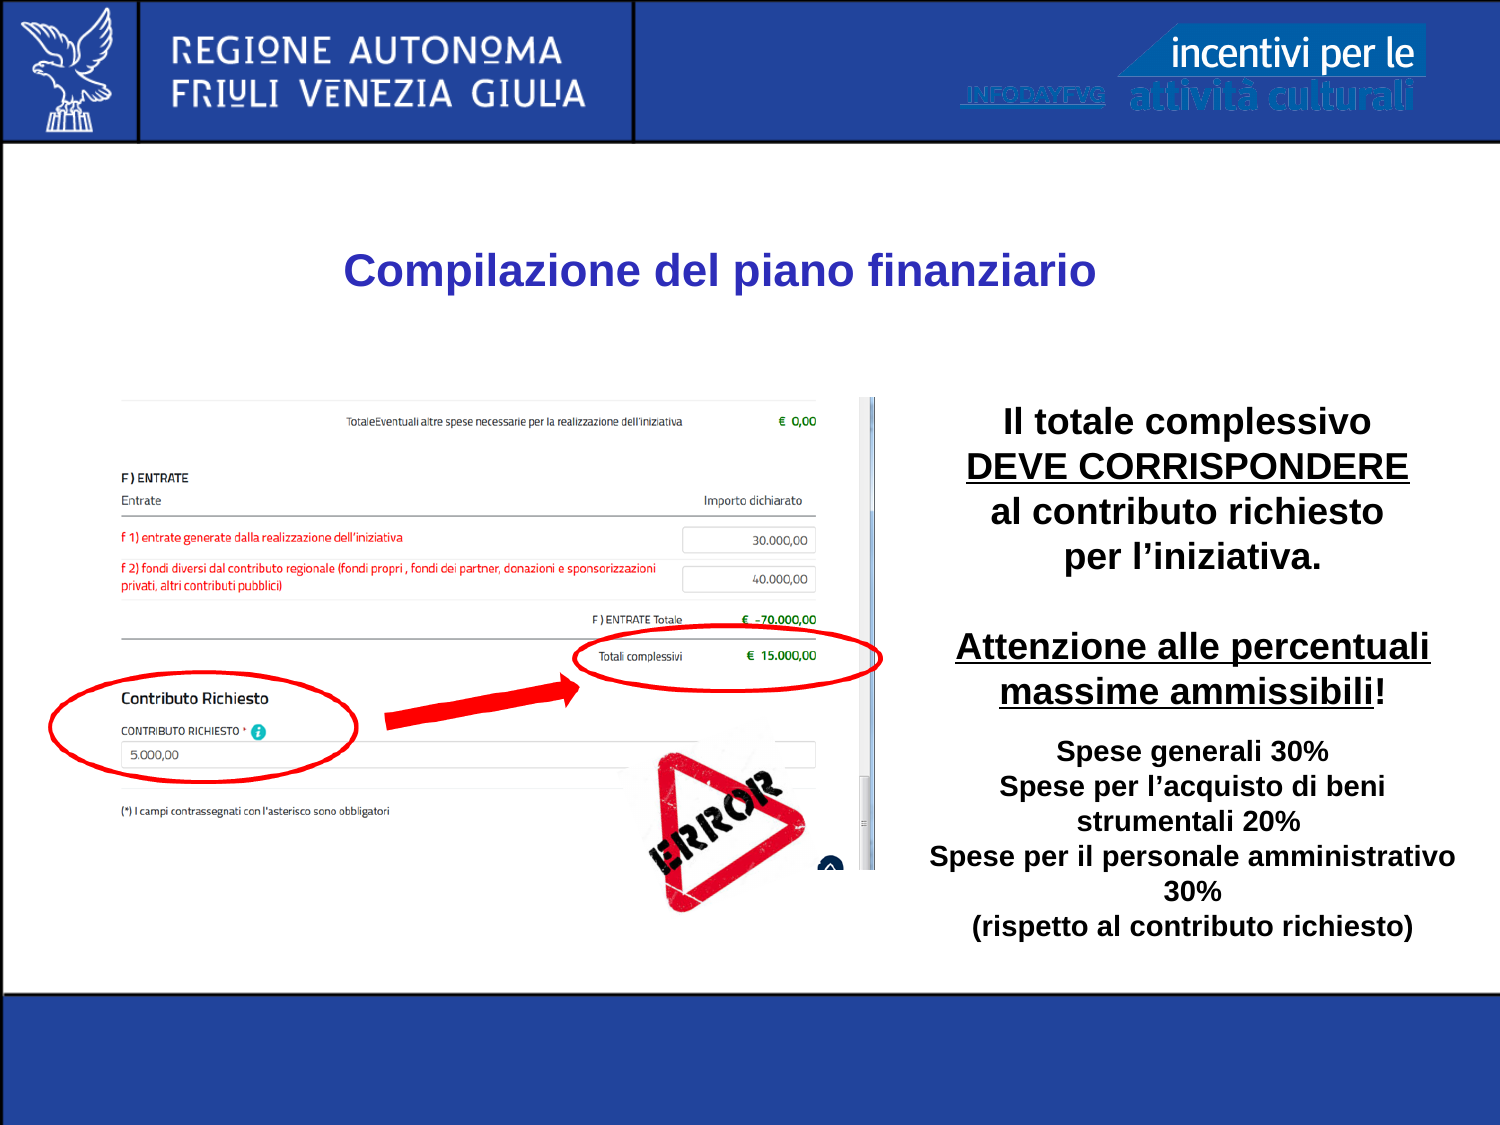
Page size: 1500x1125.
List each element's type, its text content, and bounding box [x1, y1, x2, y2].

text_box Il totale complessivo DEVE CORRISPONDERE al contributo richiesto per l’iniziativa. Attenzione alle percentuali massime ammissibili! Spese generali 30% Spese per l’acquisto di beni strumentali 20% Spese per il personale amministrativo 30% (rispetto al contributo richiesto) [903, 389, 1483, 950]
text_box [29, 396, 904, 870]
picture [0, 0, 1500, 1125]
text_box Compilazione del piano finanziario [218, 233, 1223, 304]
